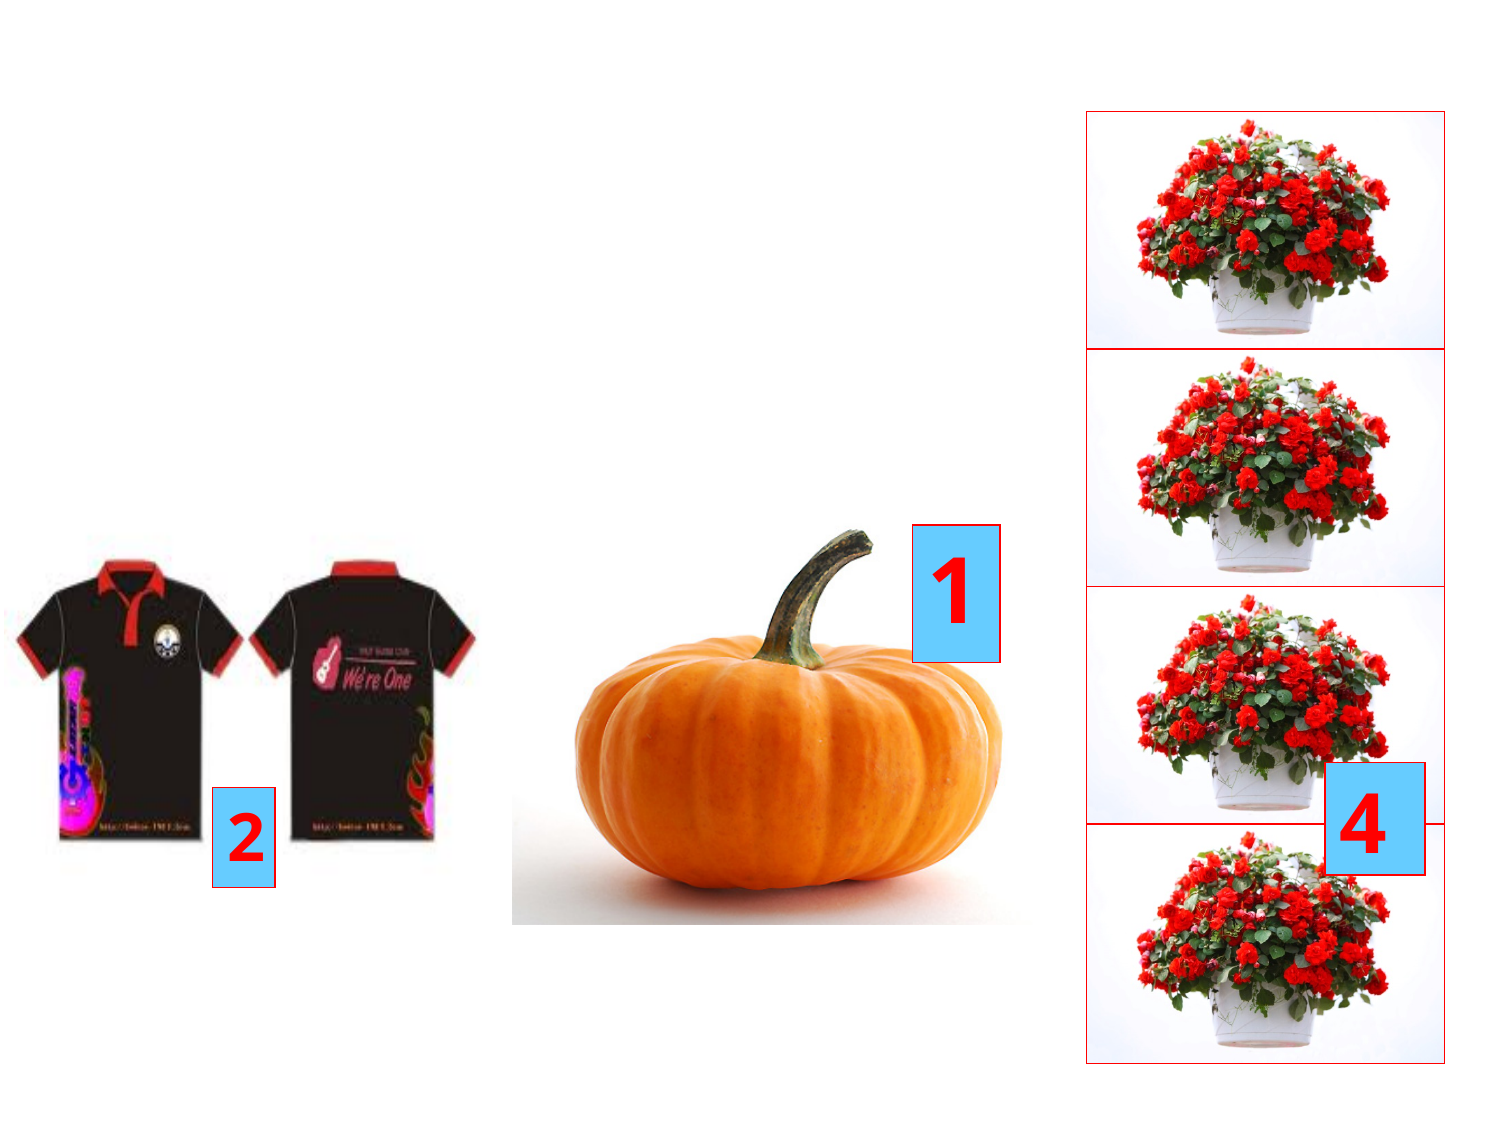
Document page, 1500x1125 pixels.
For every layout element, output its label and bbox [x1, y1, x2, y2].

picture [1087, 111, 1444, 1063]
picture [512, 499, 1051, 926]
picture [4, 499, 488, 926]
